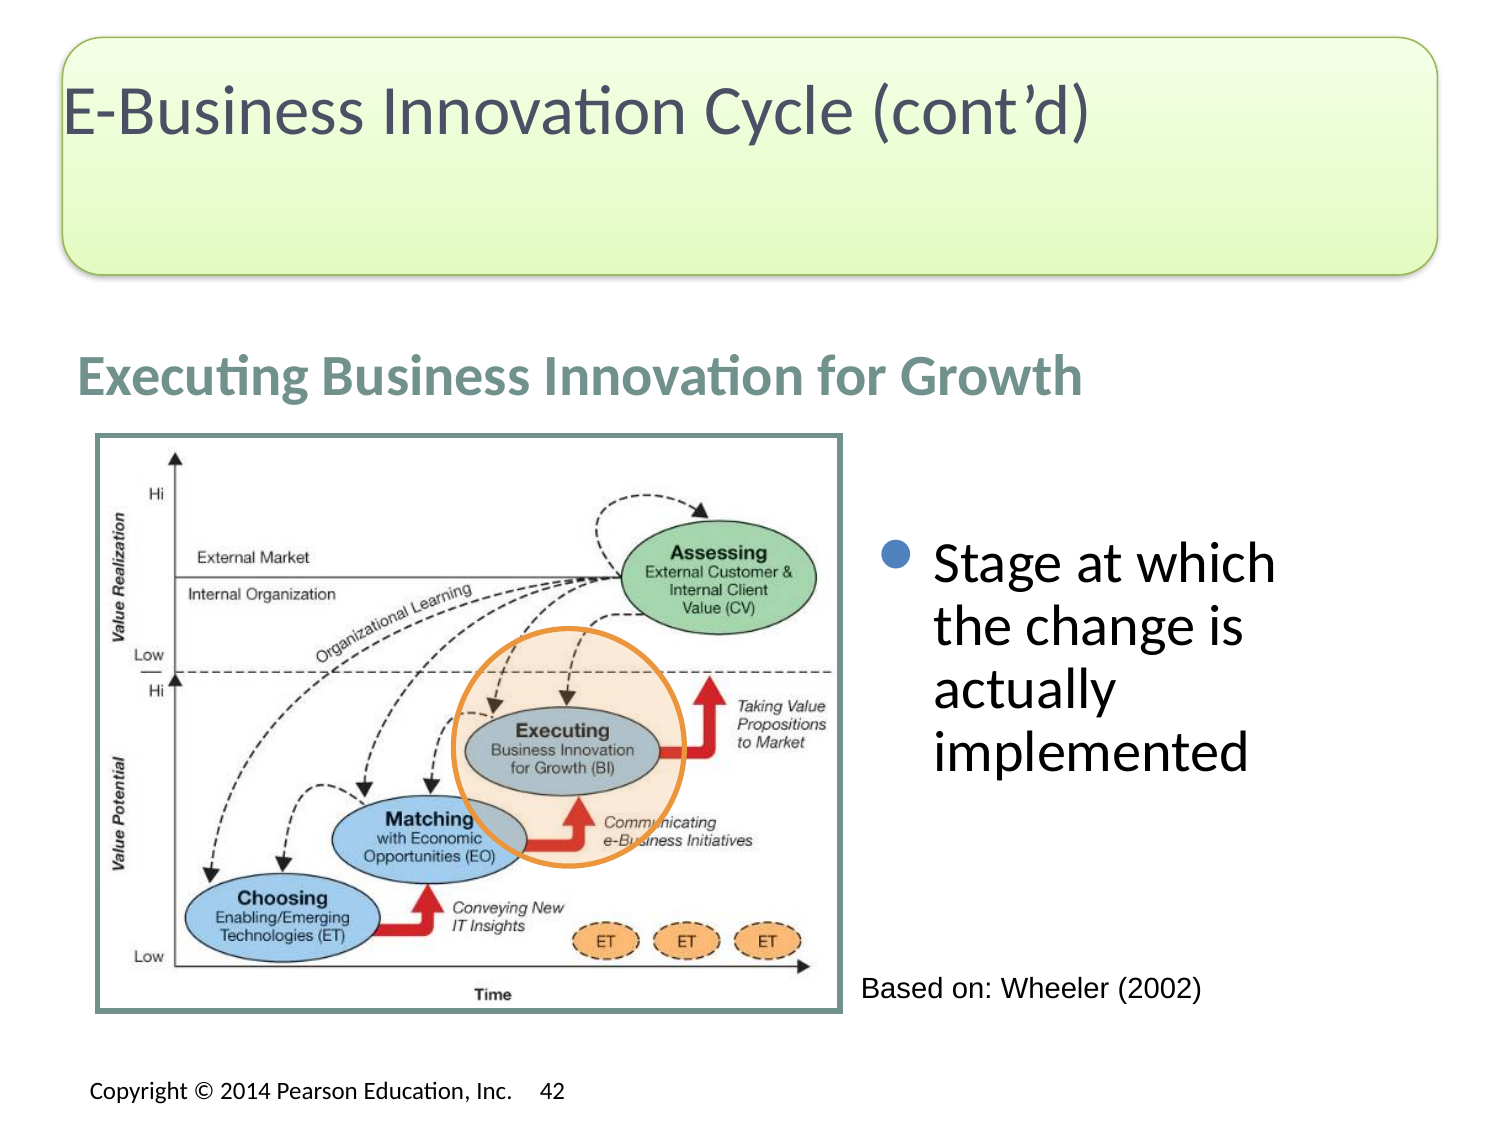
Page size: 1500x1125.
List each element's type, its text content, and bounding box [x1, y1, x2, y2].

text_box Stage at which the change is actually implemented [1249, 525, 1375, 863]
list Executing Business Innovation for Growth [62, 337, 1363, 438]
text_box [99, 437, 1245, 1013]
title E-Business Innovation Cycle (cont’d) [62, 37, 1438, 175]
